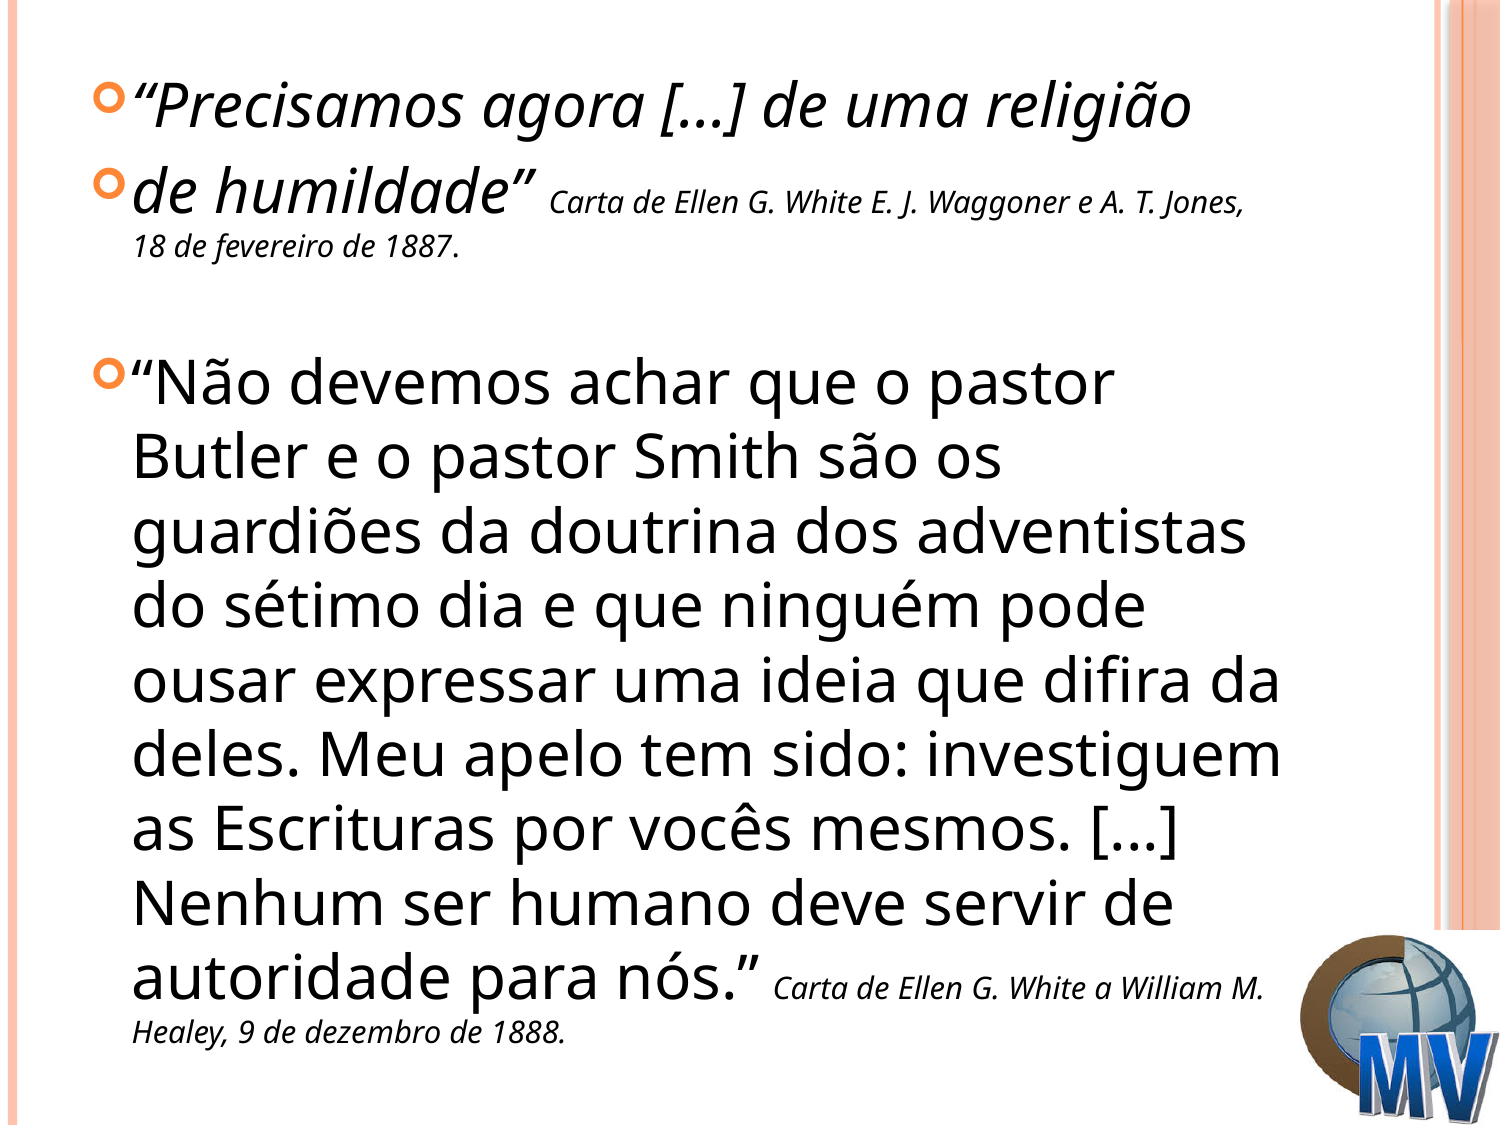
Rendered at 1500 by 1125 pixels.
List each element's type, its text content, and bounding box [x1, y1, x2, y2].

picture [1300, 929, 1500, 1125]
list “Precisamos agora [...] de uma religião de humildade” Carta de Ellen G. White E. J. Waggoner e A. T. Jones, 18 de fevereiro de 1887. “Não devemos achar que o pastor Butler e o pastor Smith são os guardiões da doutrina dos adventistas do sétimo dia e que ninguém pode ousar expressar uma ideia que difira da deles. Meu apelo tem sido: investiguem as Escrituras por vocês mesmos. [...] Nenhum ser humano deve servir de autoridade para nós.” Carta de Ellen G. White a William M. Healey, 9 de dezembro de 1888. [75, 58, 1300, 1062]
